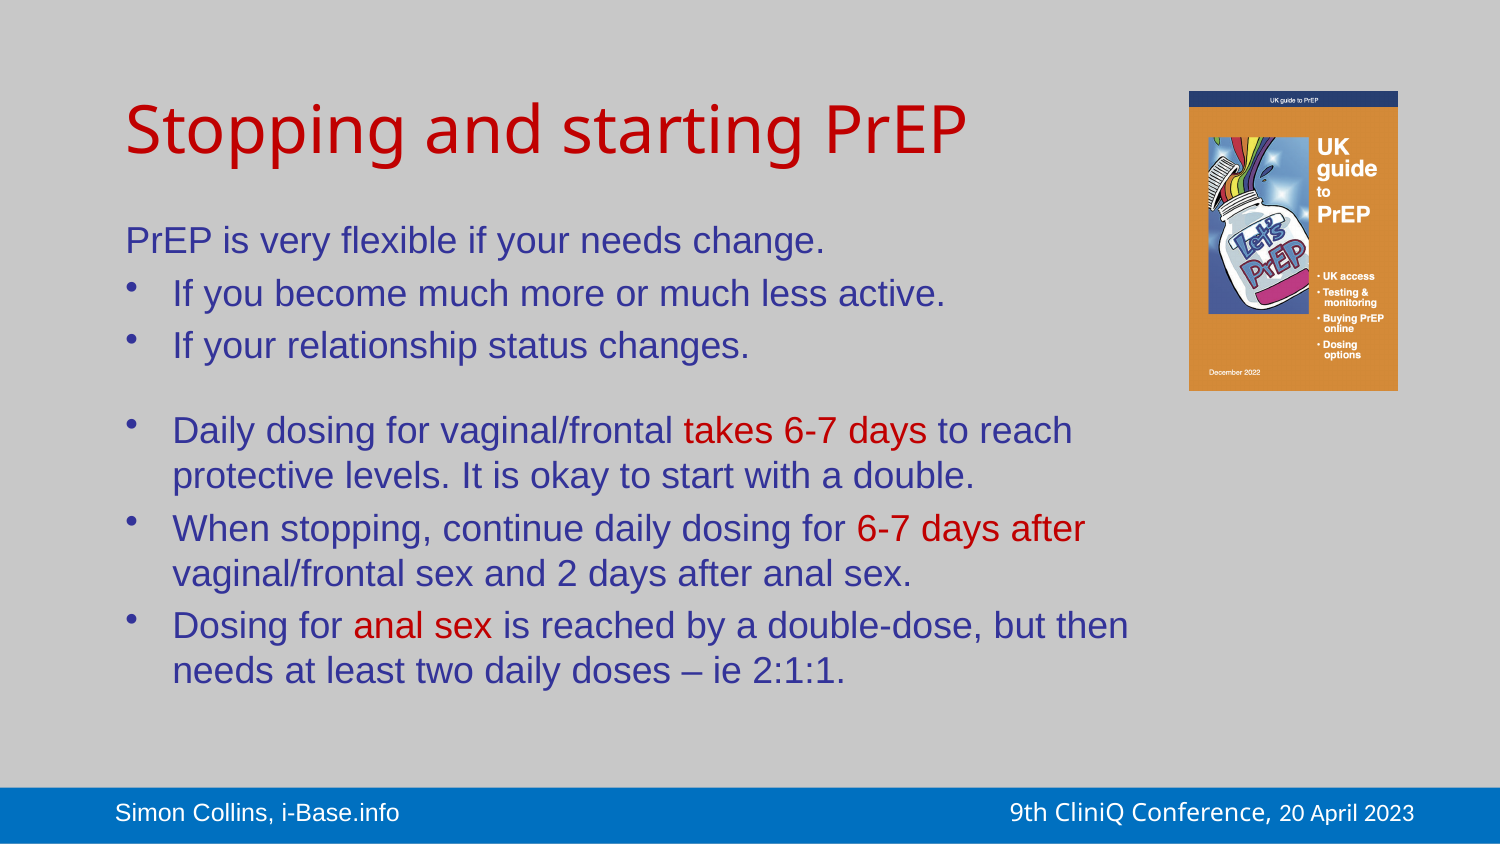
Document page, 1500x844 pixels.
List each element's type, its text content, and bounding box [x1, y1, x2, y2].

title Stopping and starting PrEP [110, 79, 1294, 210]
picture [1189, 90, 1398, 392]
text_box PrEP is very flexible if your needs change. If you become much more or much less active. If your relationship status changes. Daily dosing for vaginal/frontal takes 6-7 days to reach protective levels. It is okay to start with a double. When stopping, continue daily dosing for 6-7 days after vaginal/frontal sex and 2 days after anal sex. Dosing for anal sex is reached by a double-dose, but then needs at least two daily doses – ie 2:1:1. [110, 209, 1152, 718]
